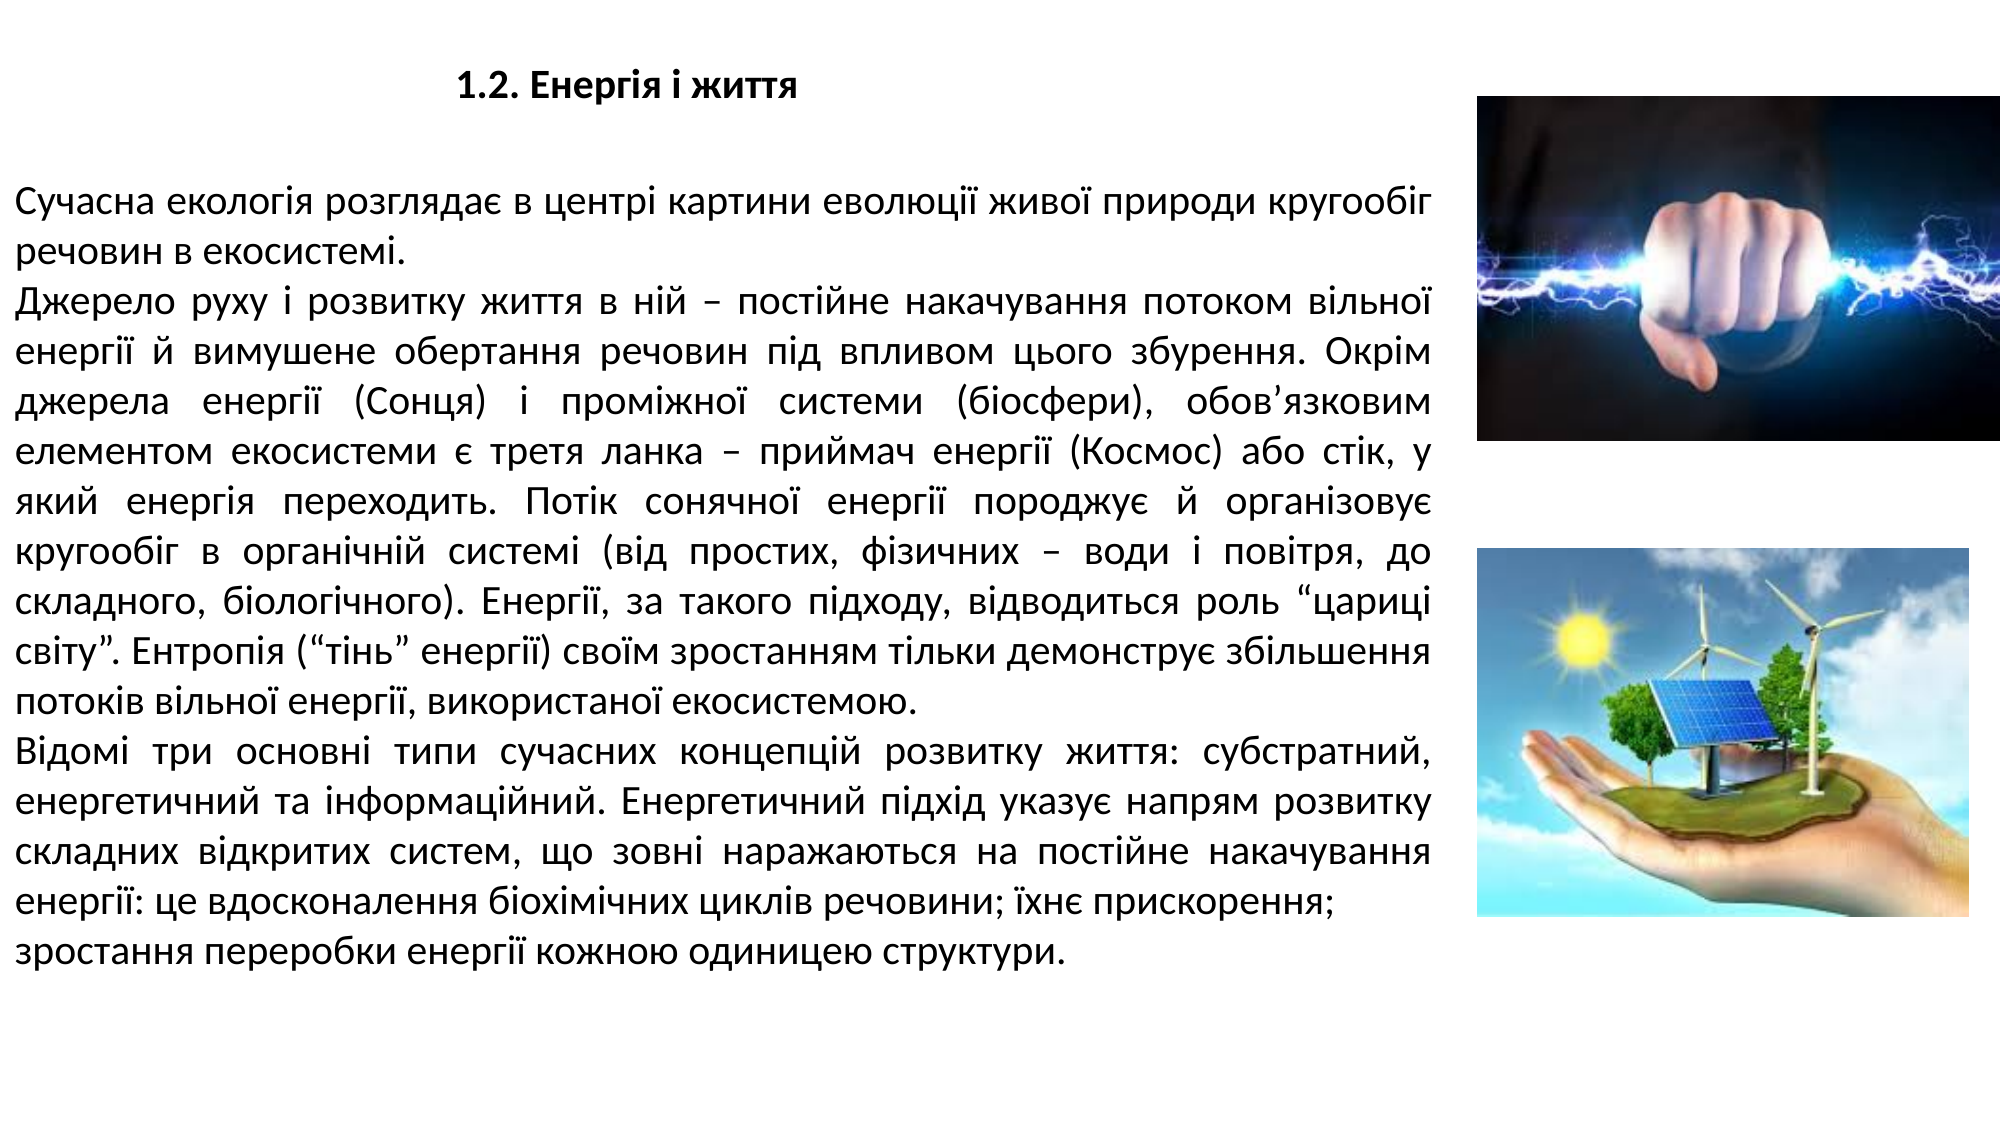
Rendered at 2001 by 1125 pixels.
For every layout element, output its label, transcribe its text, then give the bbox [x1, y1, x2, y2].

picture [1477, 96, 2000, 441]
text_box 1.2. Енергія і життя [440, 49, 814, 115]
picture [1477, 548, 1969, 918]
text_box Сучасна екологія розглядає в центрі картини еволюції живої природи кругообіг речовин в екосистемі. Джерело руху і розвитку життя в ній – постійне накачування потоком вільної енергії й вимушене обертання речовин під впливом цього збурення. Окрім джерела енергії (Сонця) і проміжної системи (біосфери), обов’язковим елементом екосистеми є третя ланка – приймач енергії (Космос) або стік, у який енергія переходить. Потік сонячної енергії породжує й організовує кругообіг в органічній системі (від простих, фізичних – води і повітря, до складного, біологічного). Енергії, за такого підходу, відводиться роль “цариці світу”. Ентропія (“тінь” енергії) своїм зростанням тільки демонструє збільшення потоків вільної енергії, використаної екосистемою. Відомі три основні типи сучасних концепцій розвитку життя: субстратний, енергетичний та інформаційний. Енергетичний підхід указує напрям розвитку складних відкритих систем, що зовні наражаються на постійне накачування енергії: це вдосконалення біохімічних циклів речовини; їхнє прискорення; зростання переробки енергії кожною одиницею структури. [0, 165, 1448, 981]
